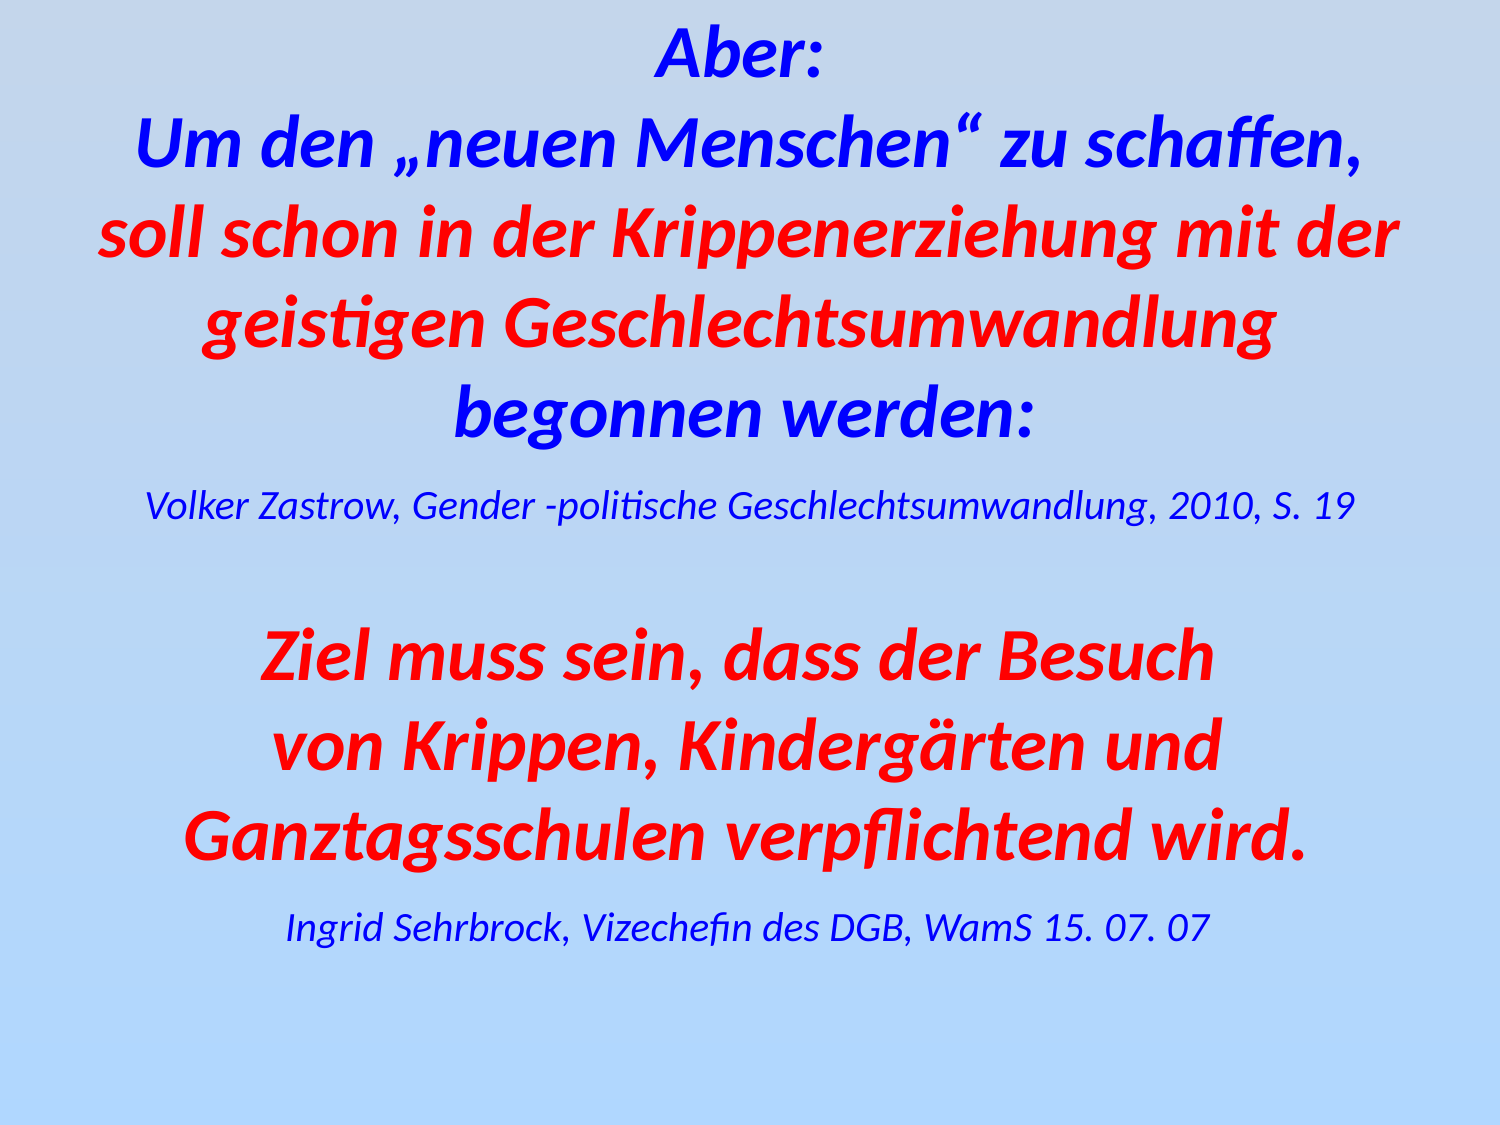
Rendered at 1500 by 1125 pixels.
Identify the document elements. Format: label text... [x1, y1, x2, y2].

text_box Ziel muss sein, dass der Besuch von Krippen, Kindergärten und Ganztagsschulen verpflichtend wird. Ingrid Sehrbrock, Vizechefin des DGB, WamS 15. 07. 07 [0, 597, 1498, 958]
text_box Aber: Um den „neuen Menschen“ zu schaffen, soll schon in der Krippenerziehung mit der geistigen Geschlechtsumwandlung begonnen werden: Volker Zastrow, Gender -politische Geschlechtsumwandlung, 2010, S. 19 [0, 0, 1500, 536]
